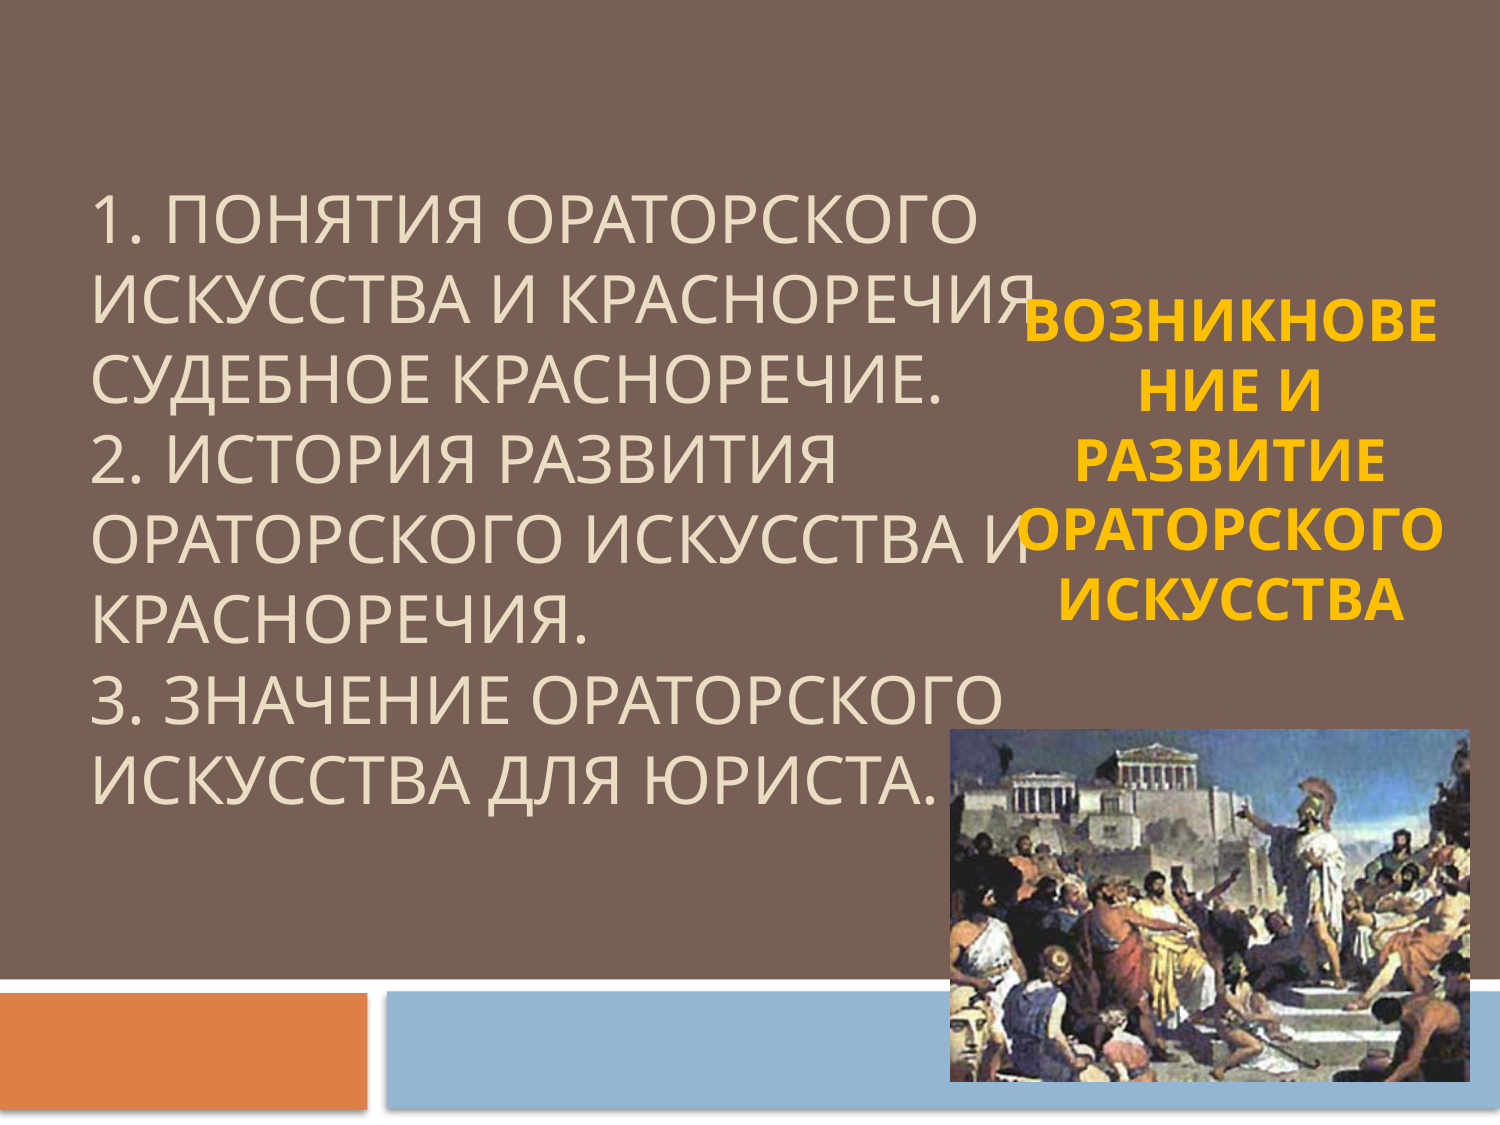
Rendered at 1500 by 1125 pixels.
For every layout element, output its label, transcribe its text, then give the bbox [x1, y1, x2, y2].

picture [950, 728, 1470, 1083]
title 1. Понятия ораторского искусства и красноречия. Судебное красноречие. 2. История развития ораторского искусства и красноречия. 3. Значение ораторского искусства для юриста. [75, 137, 986, 905]
subtitle ВОЗНИКНОВЕНИЕ И РАЗВИТИЕ ОРАТОРСКОГО ИСКУССТВА [986, 66, 1475, 738]
